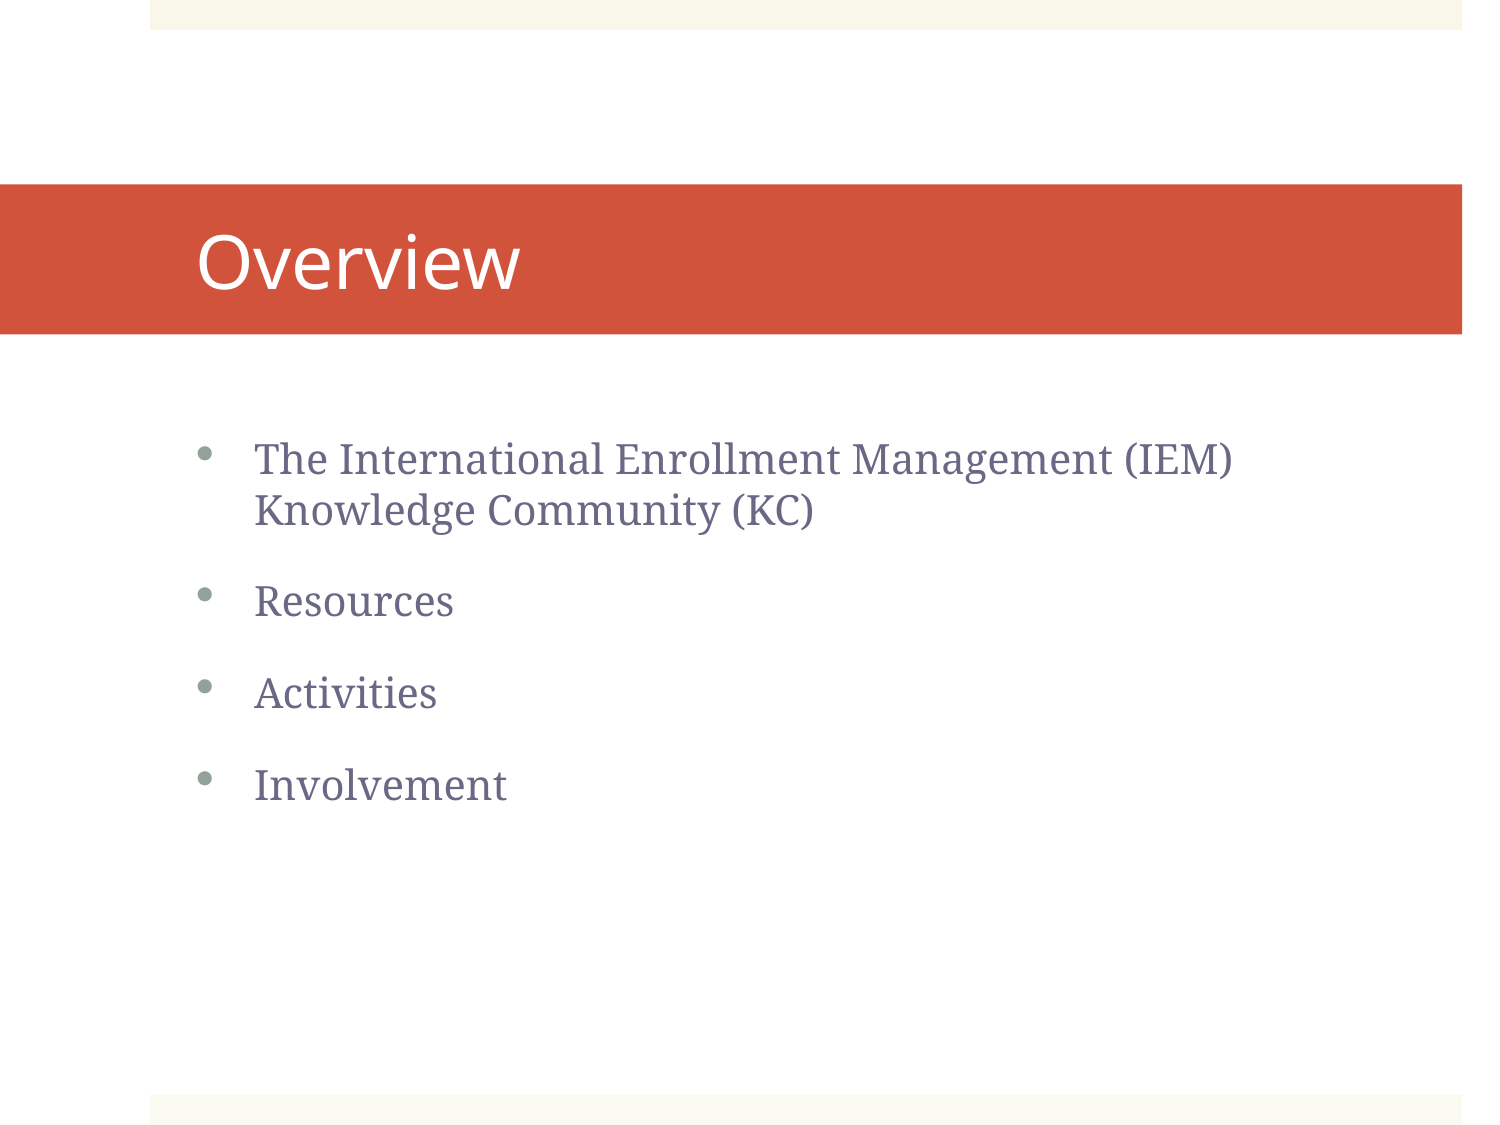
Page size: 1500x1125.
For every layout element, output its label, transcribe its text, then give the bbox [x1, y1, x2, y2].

list The International Enrollment Management (IEM) Knowledge Community (KC) Resources Activities Involvement [182, 425, 1432, 1028]
title Overview [0, 184, 1463, 335]
